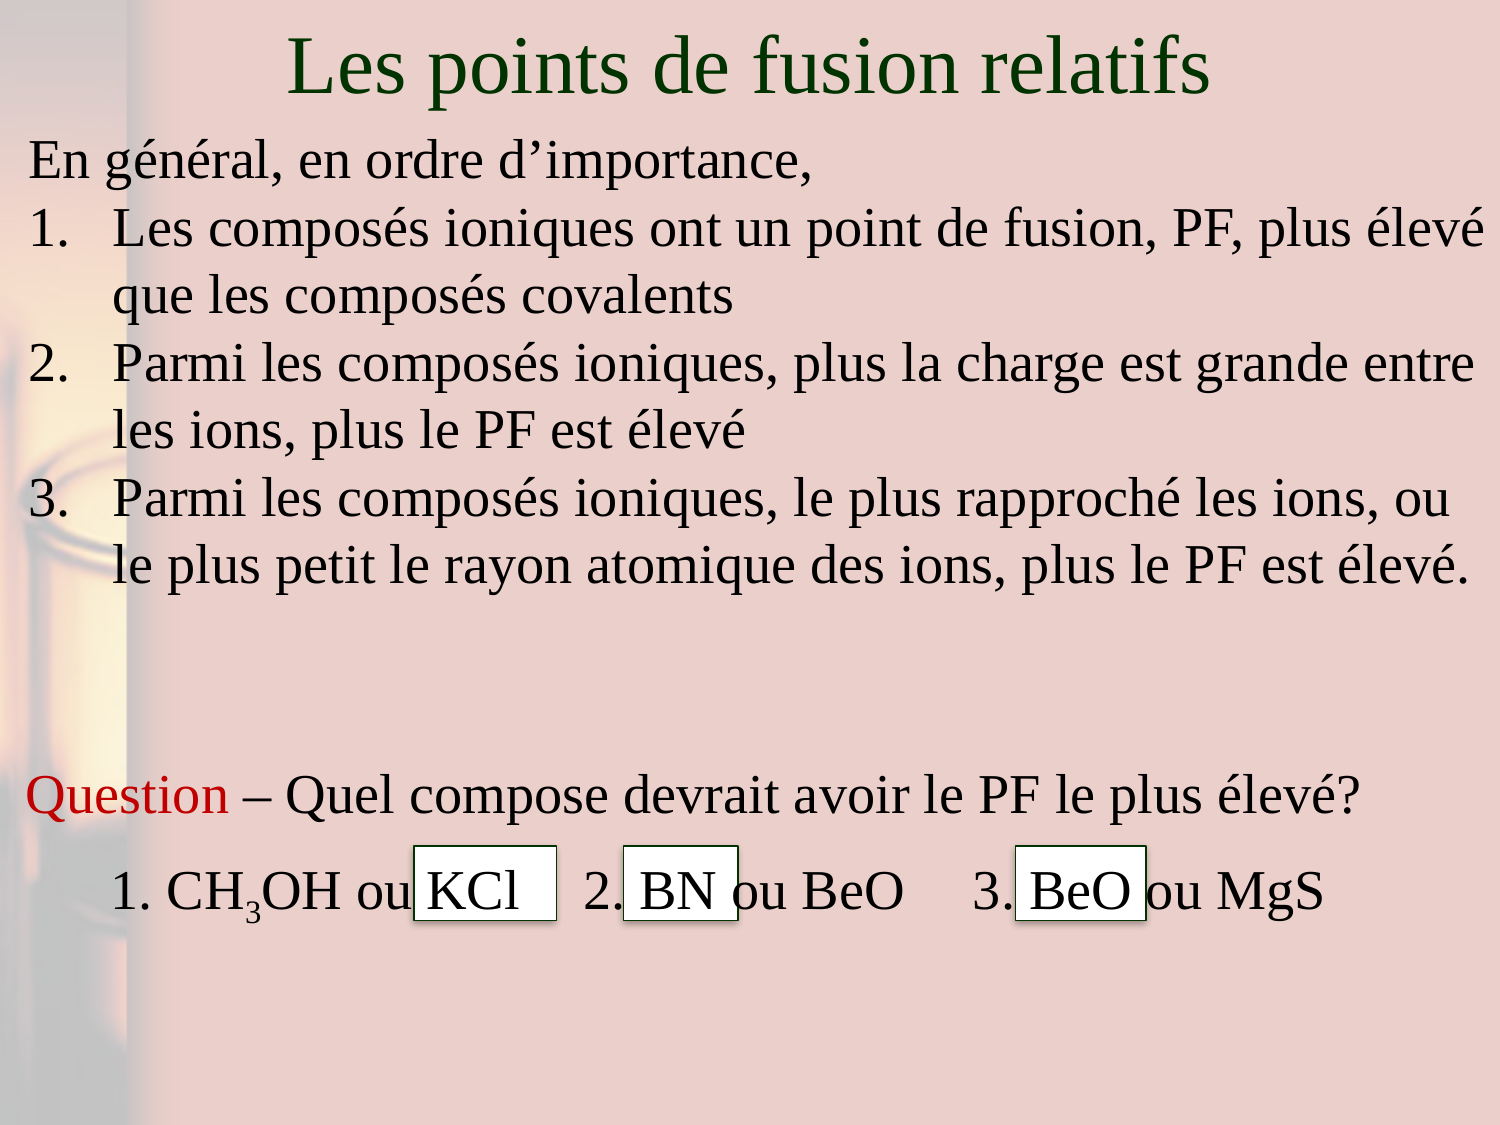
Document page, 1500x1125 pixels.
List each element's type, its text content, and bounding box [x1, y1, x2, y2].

text_box 2. BN ou BeO [568, 846, 958, 929]
text_box 1. CH3OH ou KCl [95, 846, 592, 938]
text_box Question – Quel compose devrait avoir le PF le plus élevé? [10, 724, 1494, 815]
text_box Les points de fusion relatifs [271, 2, 1229, 115]
text_box En général, en ordre d’importance, Les composés ioniques ont un point de fusion, PF, plus élevé que les composés covalents Parmi les composés ioniques, plus la charge est grande entre les ions, plus le PF est élevé Parmi les composés ioniques, le plus rapproché les ions, ou le plus petit le rayon atomique des ions, plus le PF est élevé. [13, 115, 1500, 603]
text_box 3. BeO ou MgS [958, 846, 1455, 929]
